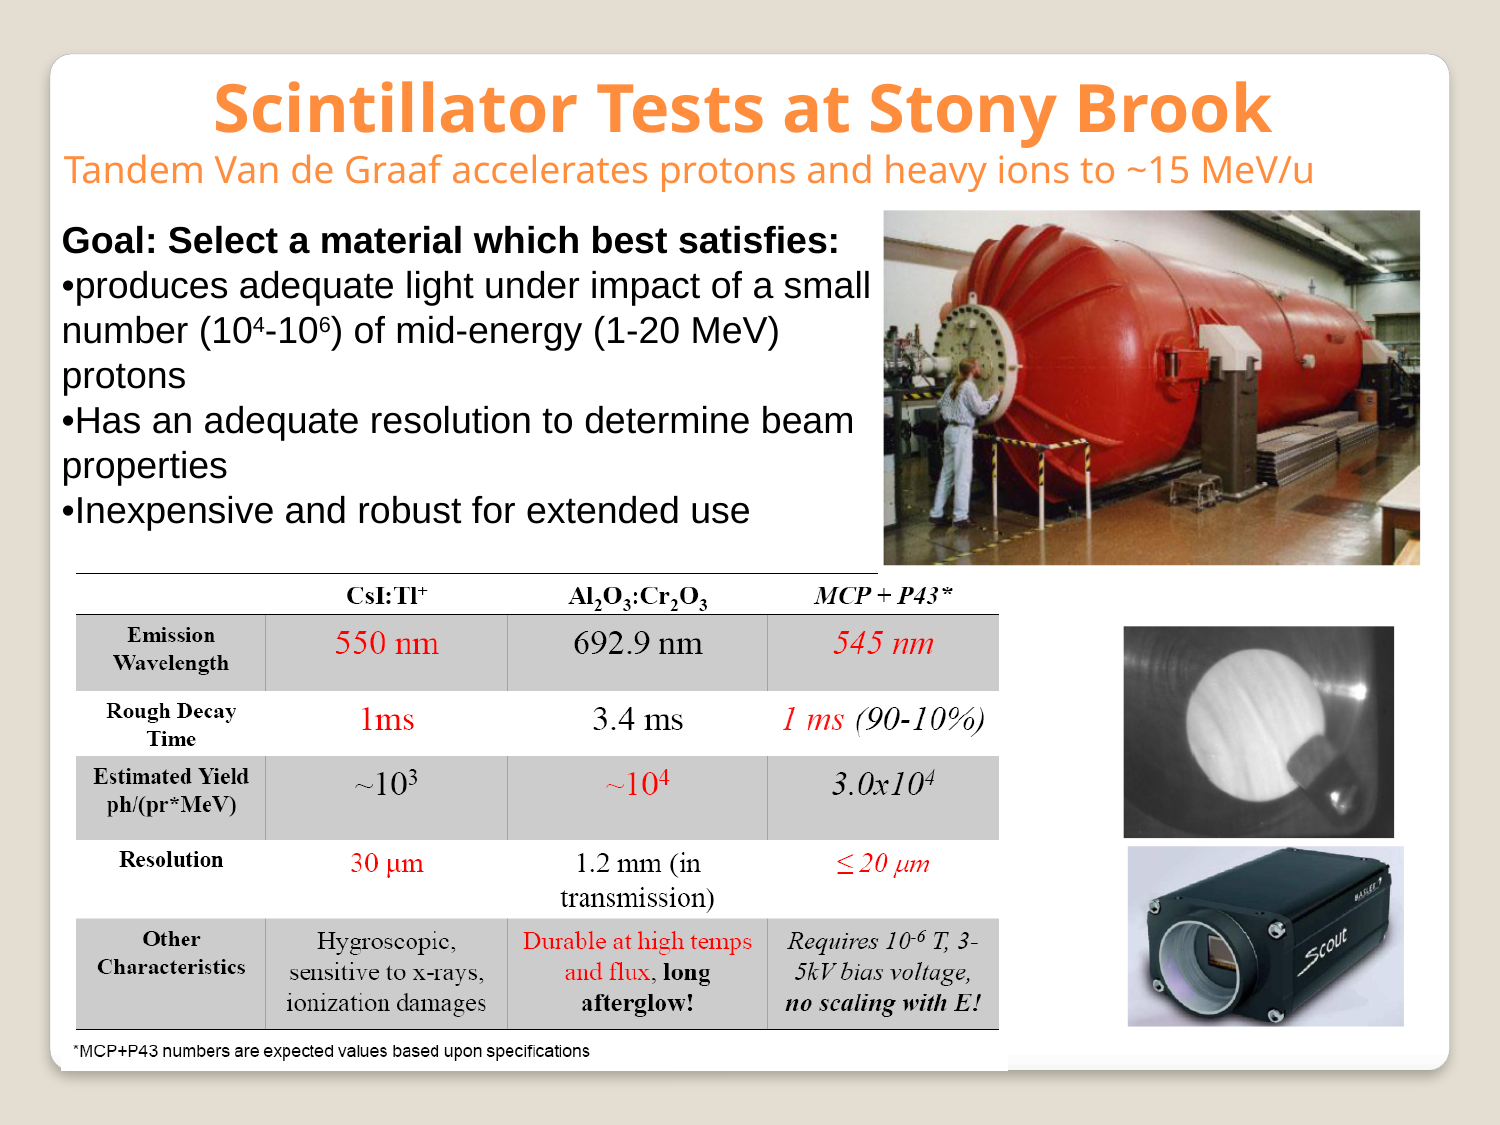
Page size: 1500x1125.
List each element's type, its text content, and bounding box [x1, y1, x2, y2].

picture [1113, 620, 1407, 1029]
picture [61, 198, 1443, 1071]
text_box Scintillator Tests at Stony Brook Tandem Van de Graaf accelerates protons and heavy ions to ~15 MeV/u [49, 58, 1456, 334]
text_box Goal: Select a material which best satisfies: •produces adequate light under impact of a small number (104-106) of mid-energy (1-20 MeV) protons •Has an adequate resolution to determine beam properties •Inexpensive and robust for extended use [46, 163, 871, 719]
